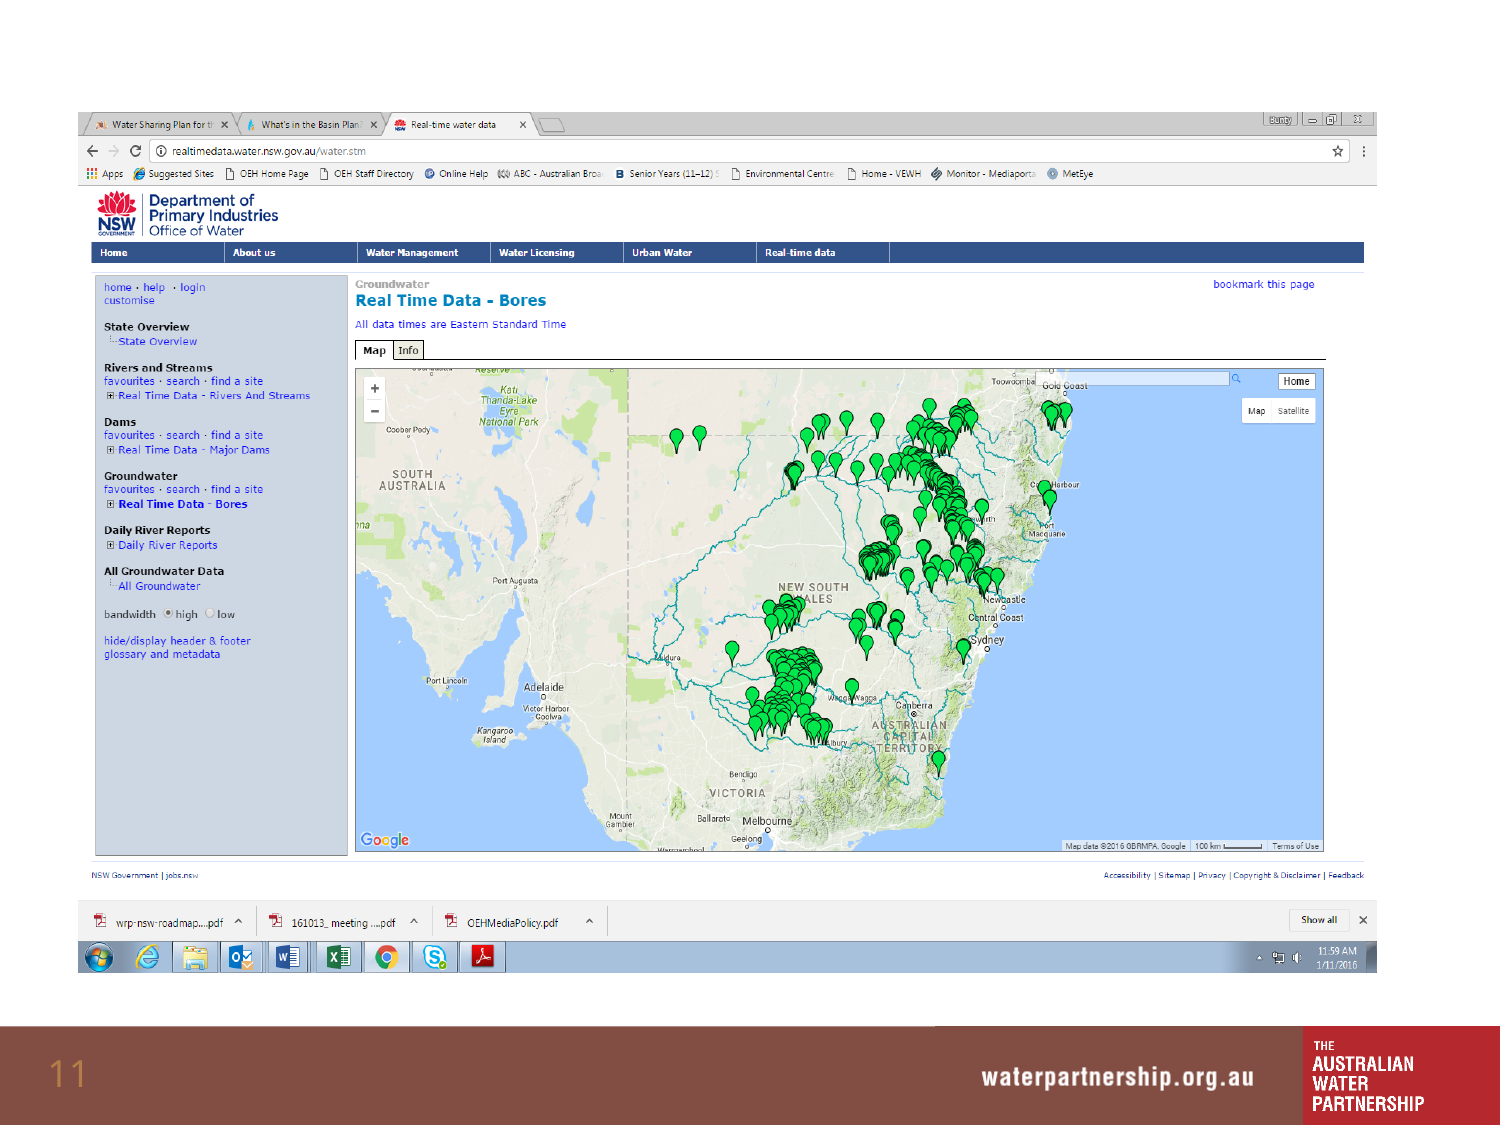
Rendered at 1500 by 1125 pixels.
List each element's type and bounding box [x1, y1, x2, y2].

picture [935, 1026, 1500, 1125]
picture [78, 112, 1377, 973]
